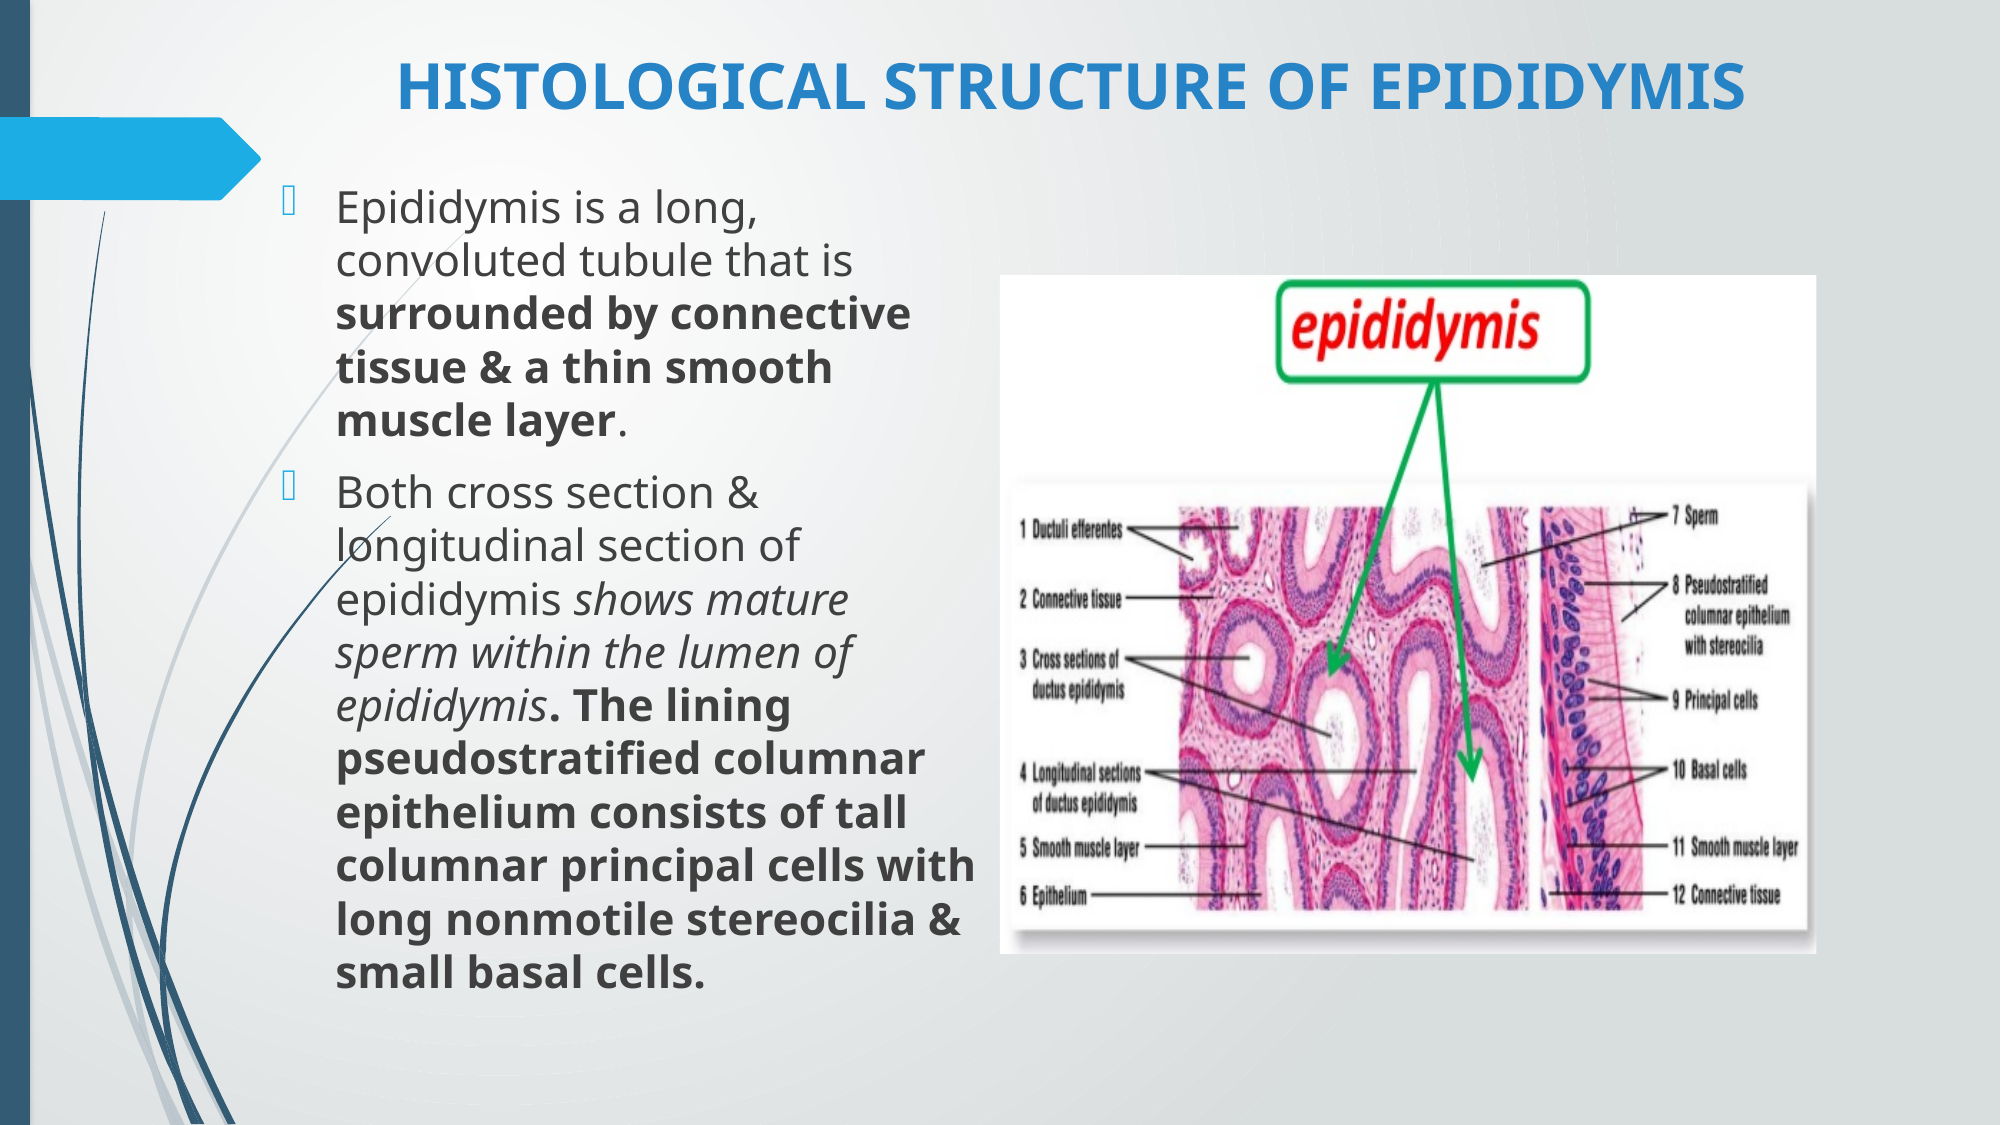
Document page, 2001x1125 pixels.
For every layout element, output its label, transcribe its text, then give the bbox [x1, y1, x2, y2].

list Epididymis is a long, convoluted tubule that is surrounded by connective tissue & a thin smooth muscle layer. Both cross section & longitudinal section of epididymis shows mature sperm within the lumen of epididymis. The lining pseudostratified columnar epithelium consists of tall columnar principal cells with long nonmotile stereocilia & small basal cells. [266, 171, 1000, 1014]
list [999, 274, 1817, 955]
title HISTOLOGICAL STRUCTURE OF EPIDIDYMIS [365, 38, 1777, 147]
